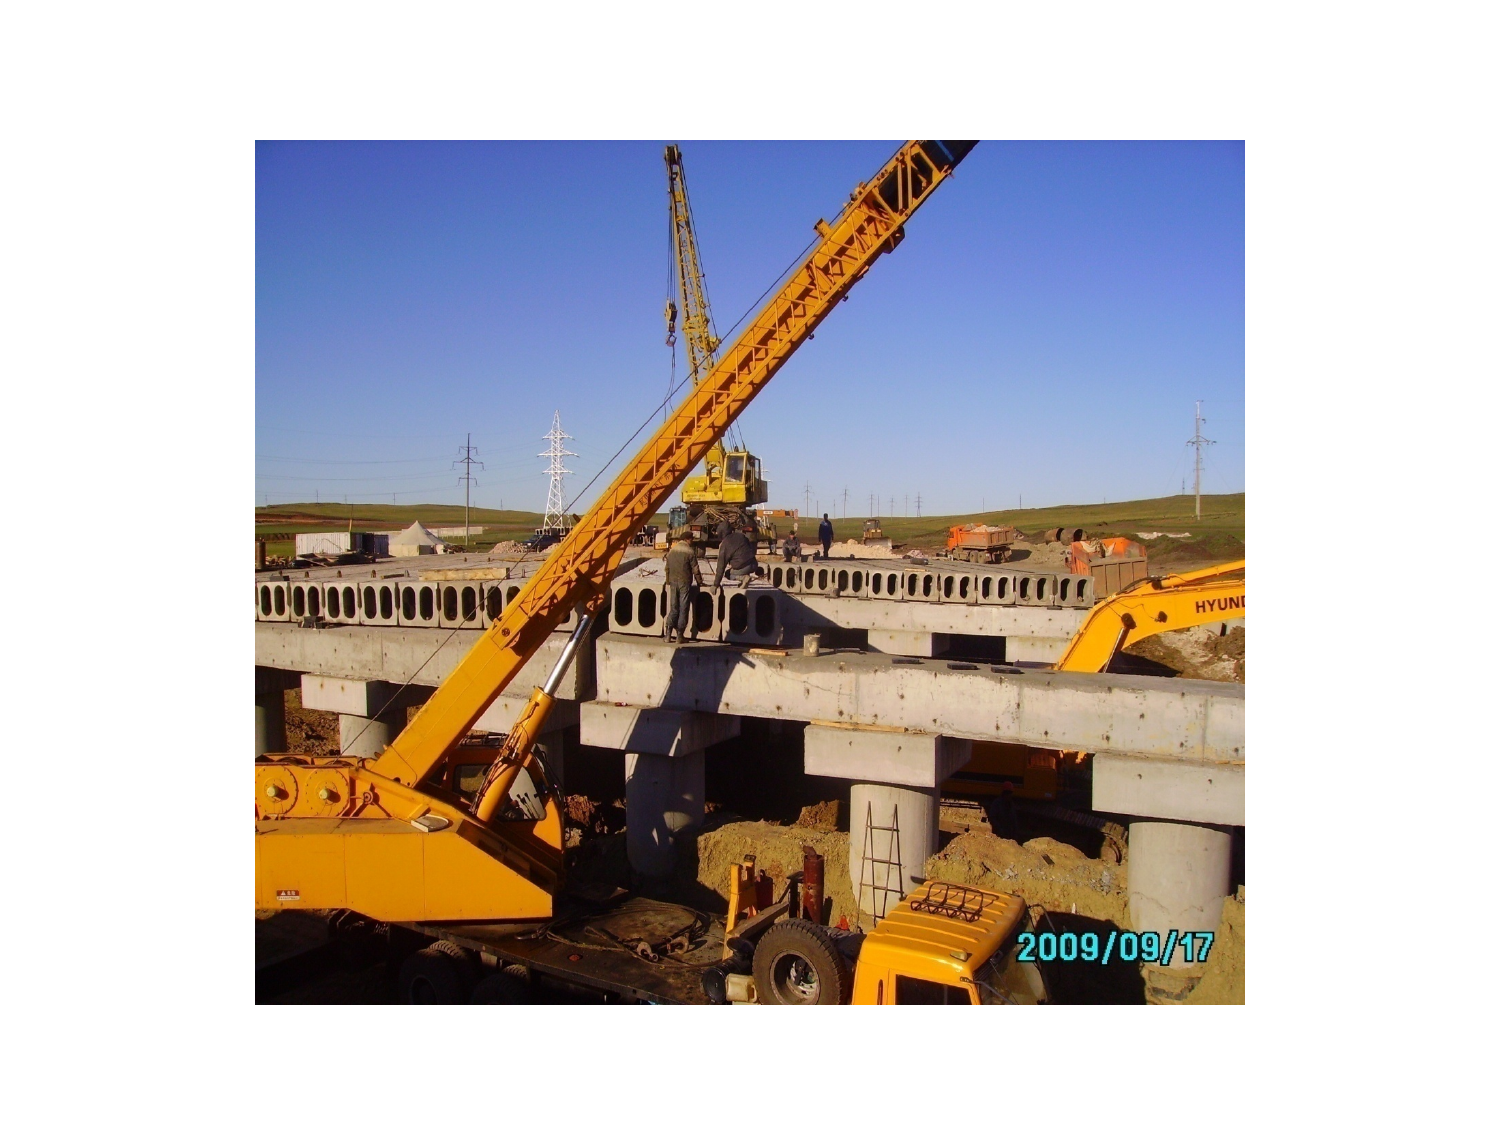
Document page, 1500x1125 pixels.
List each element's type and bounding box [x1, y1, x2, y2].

list [254, 140, 1246, 1006]
